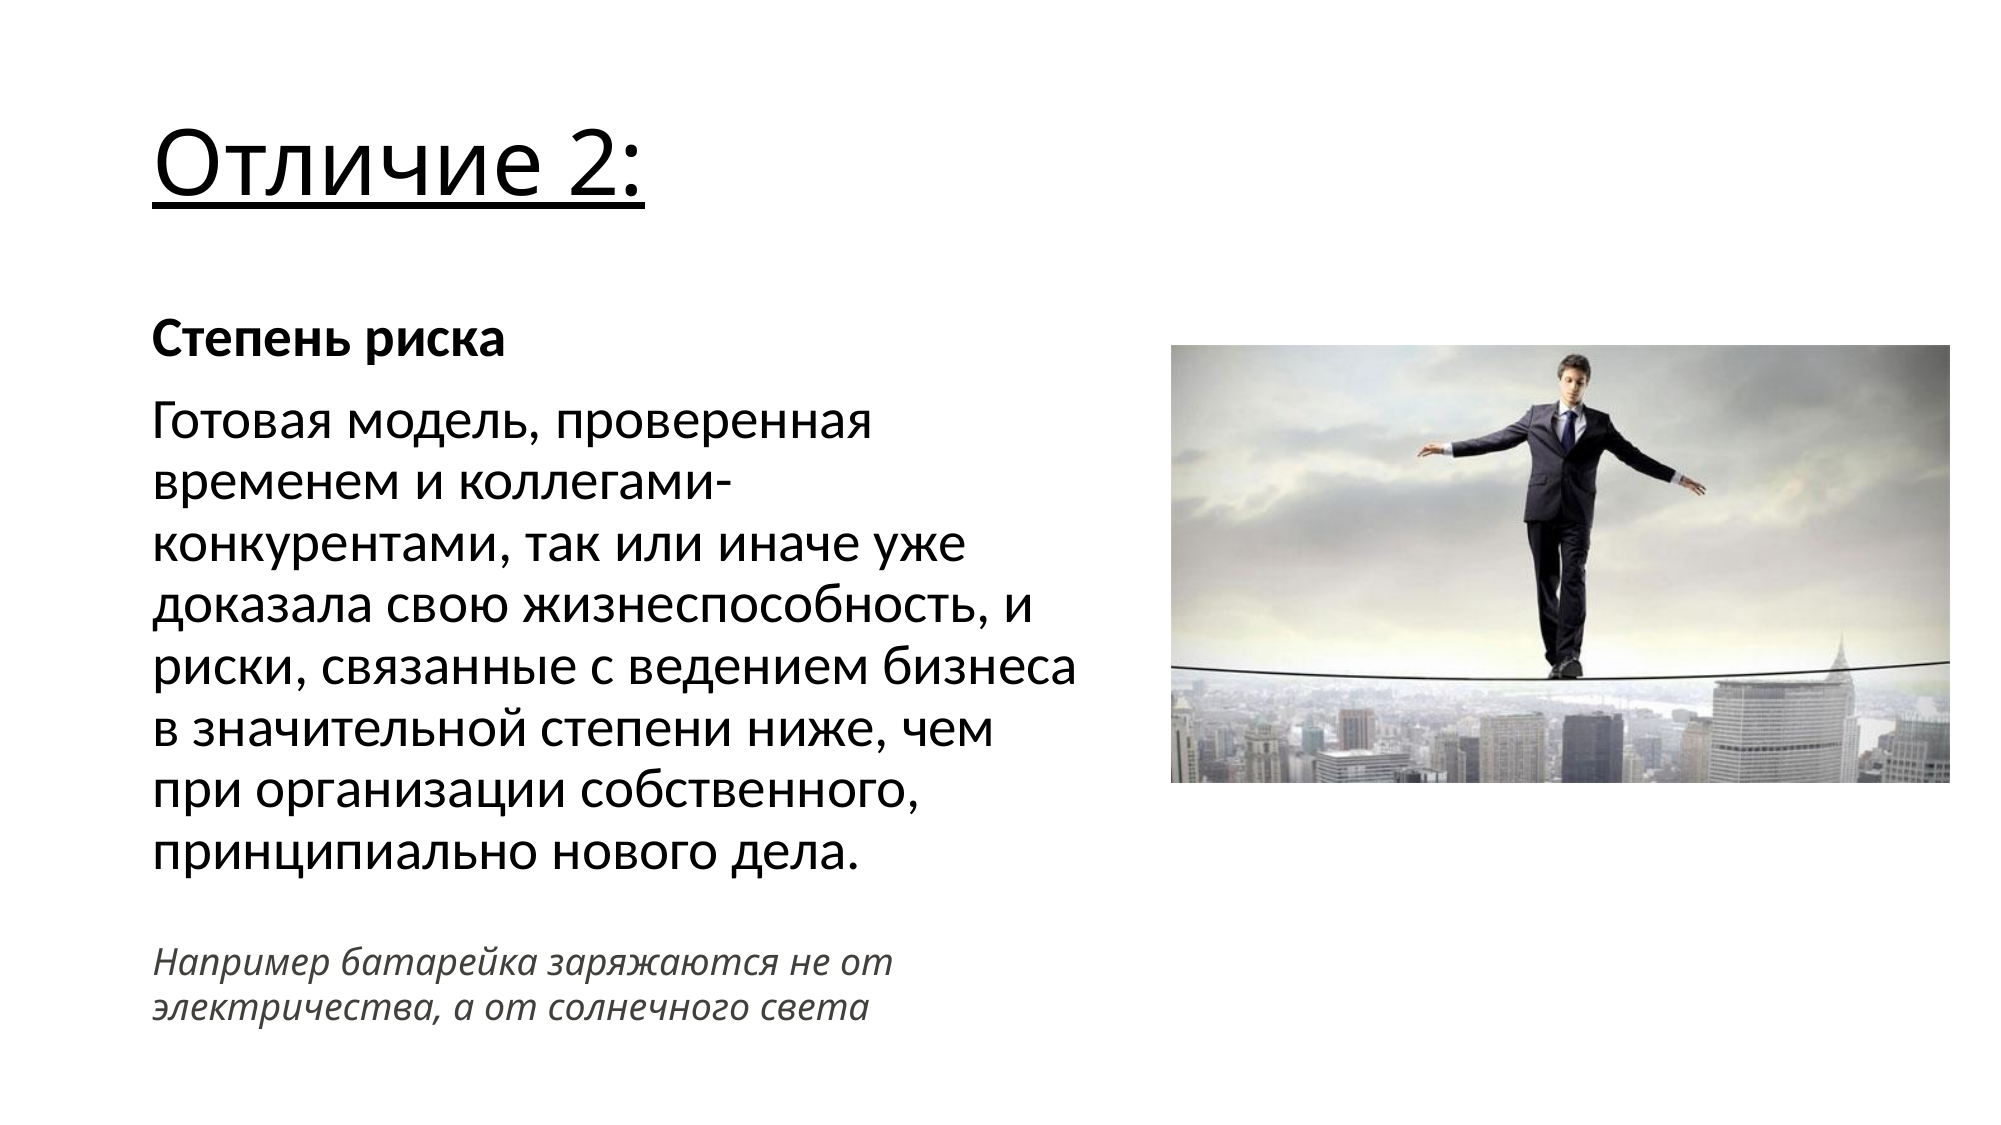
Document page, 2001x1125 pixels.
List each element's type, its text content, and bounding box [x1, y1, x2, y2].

list Степень риска Готовая модель, проверенная временем и коллегами-конкурентами, так или иначе уже доказала свою жизнеспособность, и риски, связанные с ведением бизнеса в значительной степени ниже, чем при организации собственного, принципиально нового дела. [137, 299, 1098, 930]
title Отличие 2: [137, 57, 1863, 275]
text_box Например батарейка заряжаются не от электричества, а от солнечного света [137, 930, 1138, 1036]
picture [1171, 345, 1950, 783]
